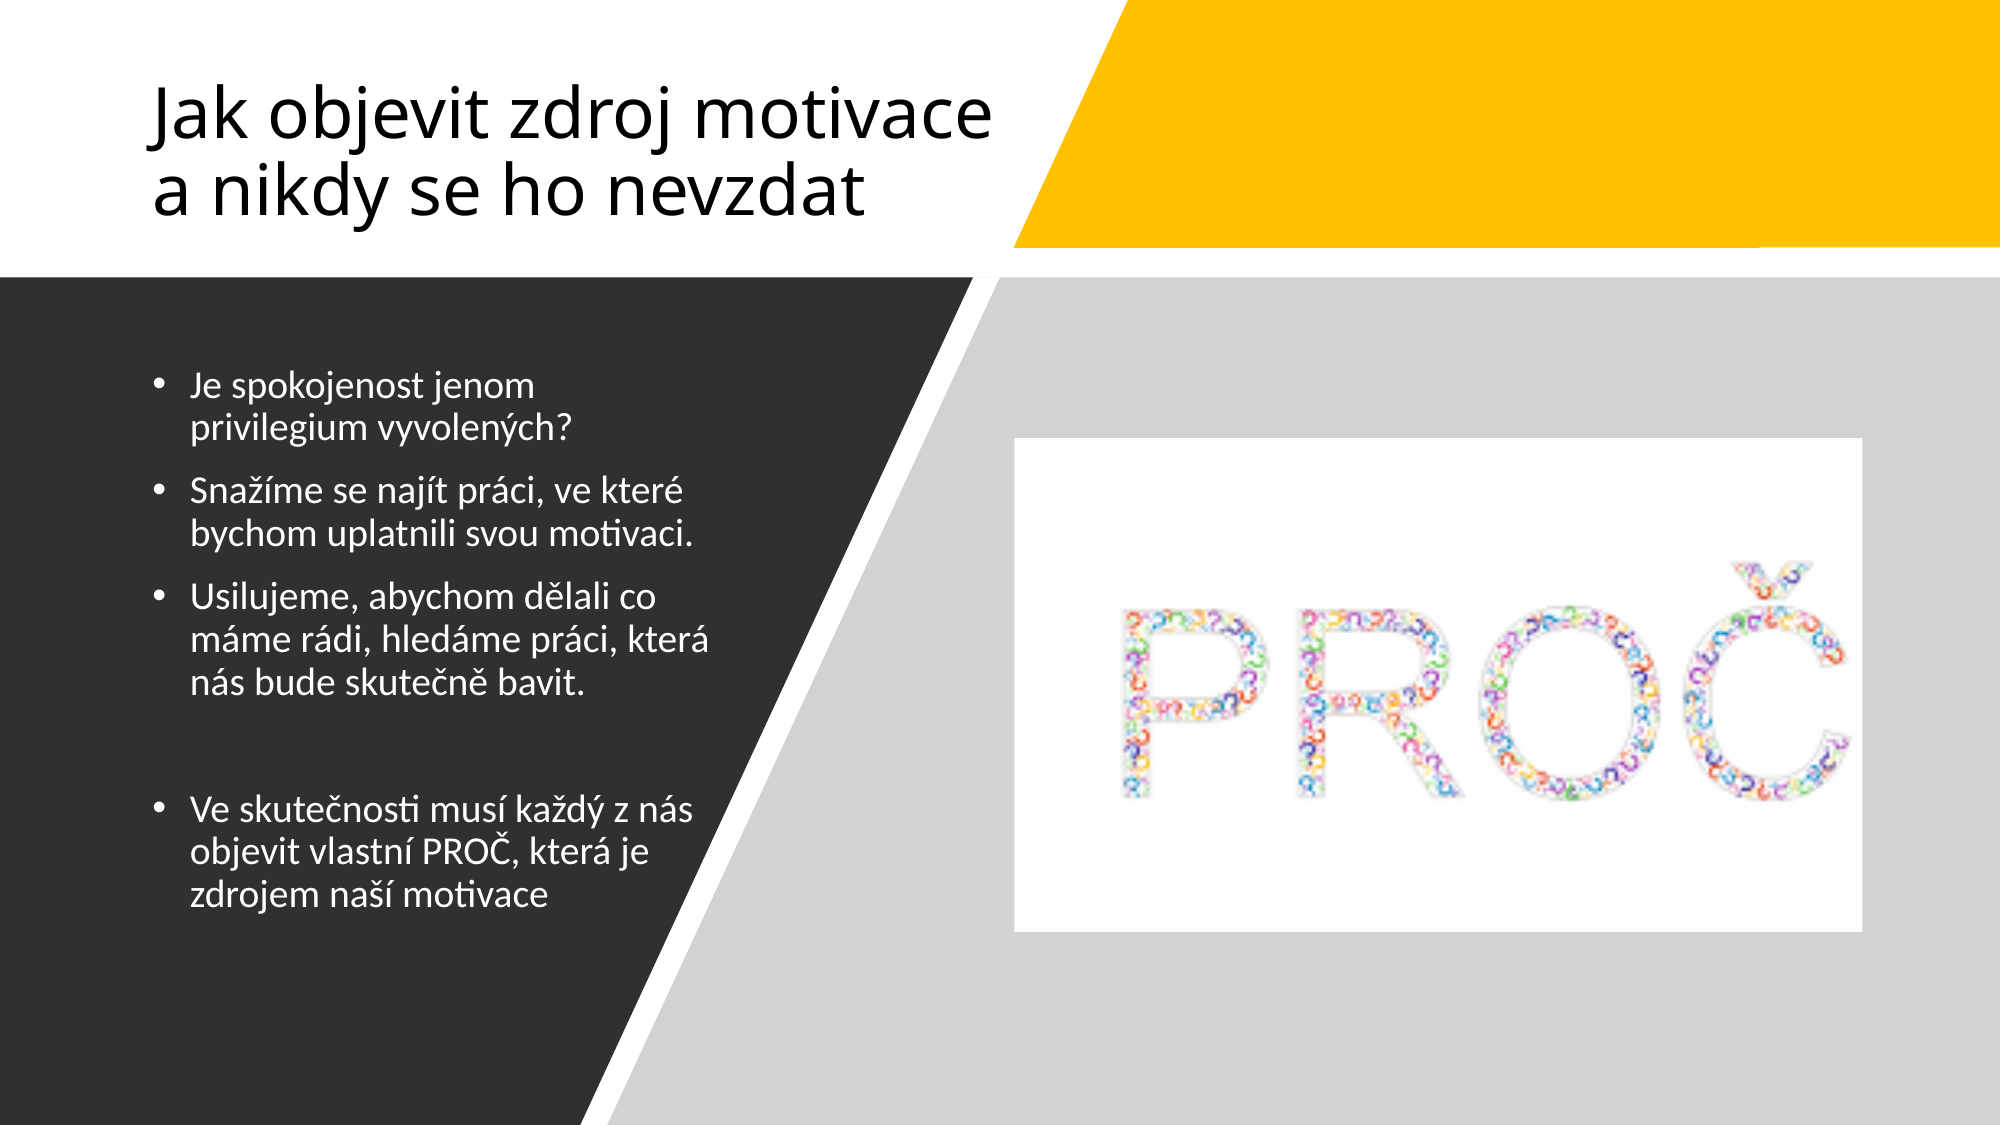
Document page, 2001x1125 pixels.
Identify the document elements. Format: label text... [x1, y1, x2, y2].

text_box [0, 276, 975, 1125]
text_box [1011, 0, 2000, 249]
title Jak objevit zdroj motivace a nikdy se ho nevzdat [137, 59, 1014, 248]
text_box [606, 276, 2000, 1125]
picture [1014, 437, 1863, 932]
list Je spokojenost jenom privilegium vyvolených? Snažíme se najít práci, ve které bychom uplatnili svou motivaci. Usilujeme, abychom dělali co máme rádi, hledáme práci, která nás bude skutečně bavit. Ve skutečnosti musí každý z nás objevit vlastní PROČ, která je zdrojem naší motivace [137, 356, 729, 954]
